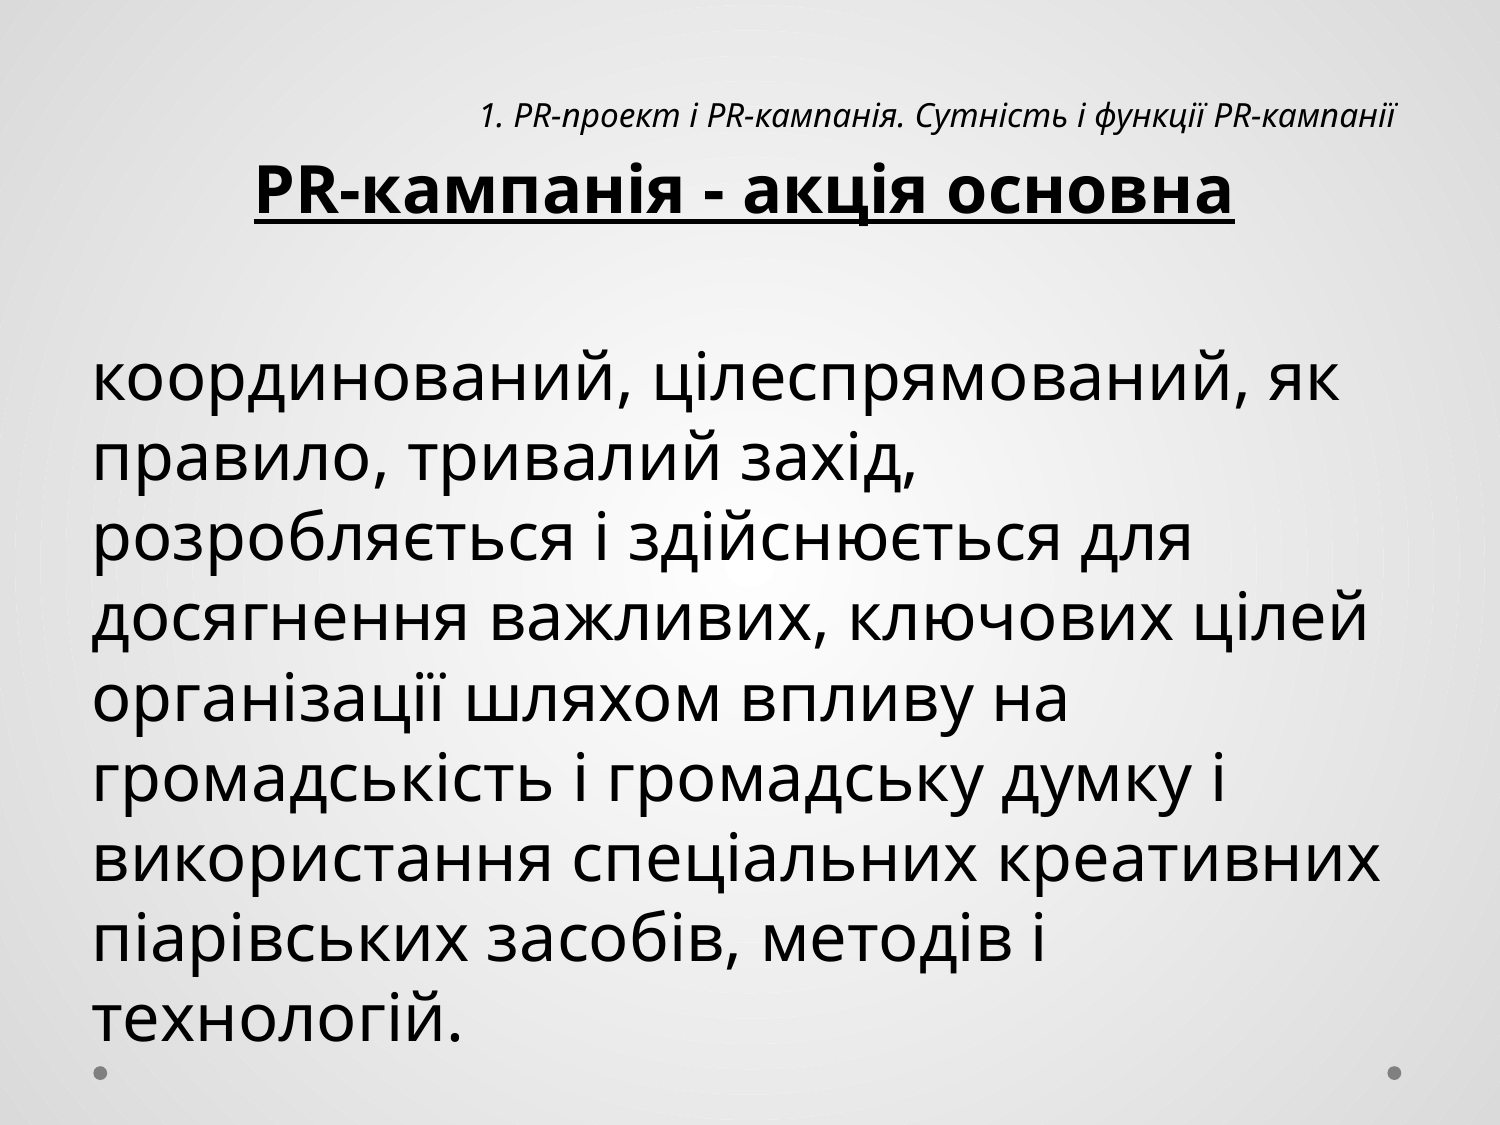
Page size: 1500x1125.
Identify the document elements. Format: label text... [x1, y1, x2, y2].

subtitle 1. PR-проект і PR-кампанія. Сутність і функції PR-кампанії PR-кампанія - акція основна координований, цілеспрямований, як правило, тривалий захід, розробляється і здійснюється для досягнення важливих, ключових цілей організації шляхом впливу на громадськість і громадську думку і використання спеціальних креативних піарівських засобів, методів і технологій. [76, 78, 1412, 1071]
